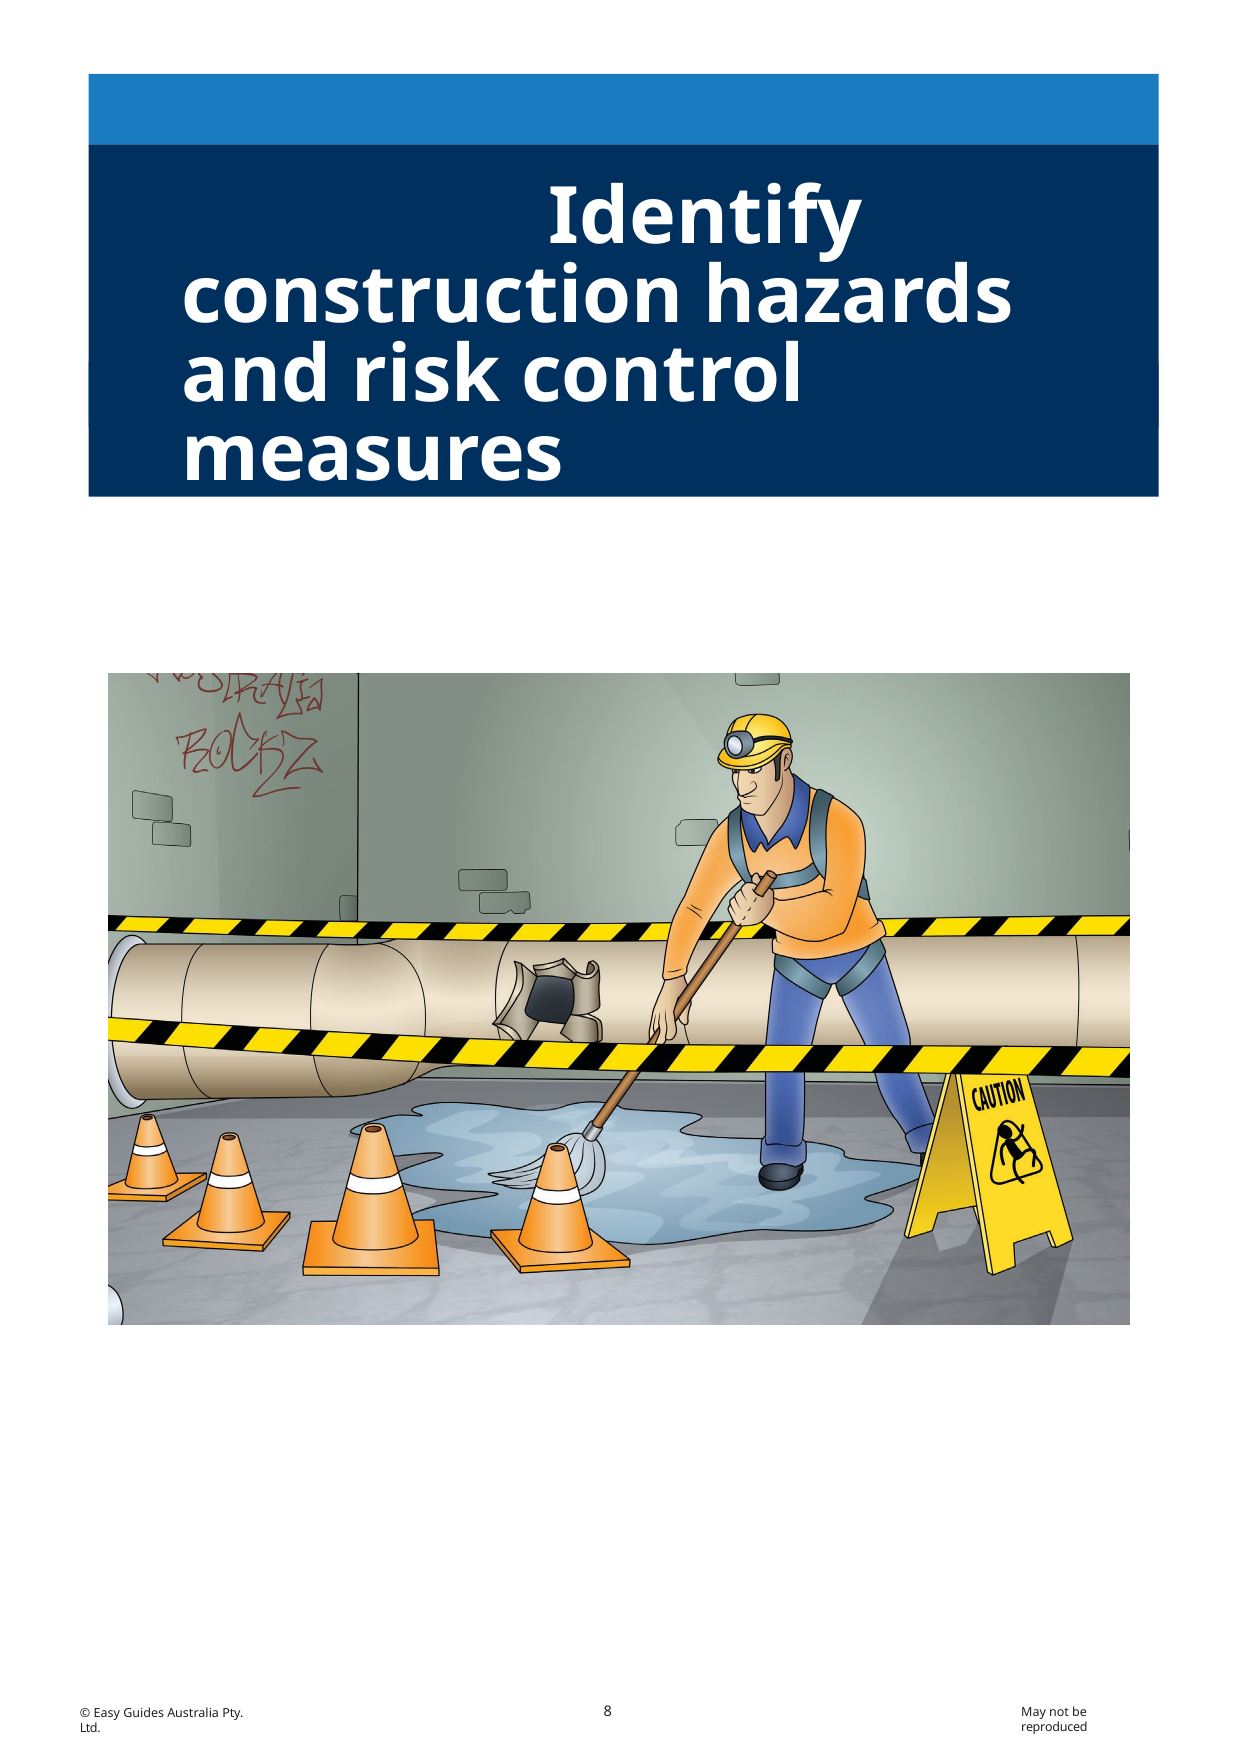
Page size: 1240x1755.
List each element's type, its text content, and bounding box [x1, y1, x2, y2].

footer © Easy Guides Australia Pty. Ltd. [77, 1704, 253, 1755]
slide_number 8 [597, 1701, 629, 1755]
slide_number May not be reproduced [1019, 1703, 1145, 1755]
title Identify construction hazards and risk control measures [88, 144, 1159, 497]
text_box [88, 73, 1159, 144]
picture [107, 672, 1130, 1325]
